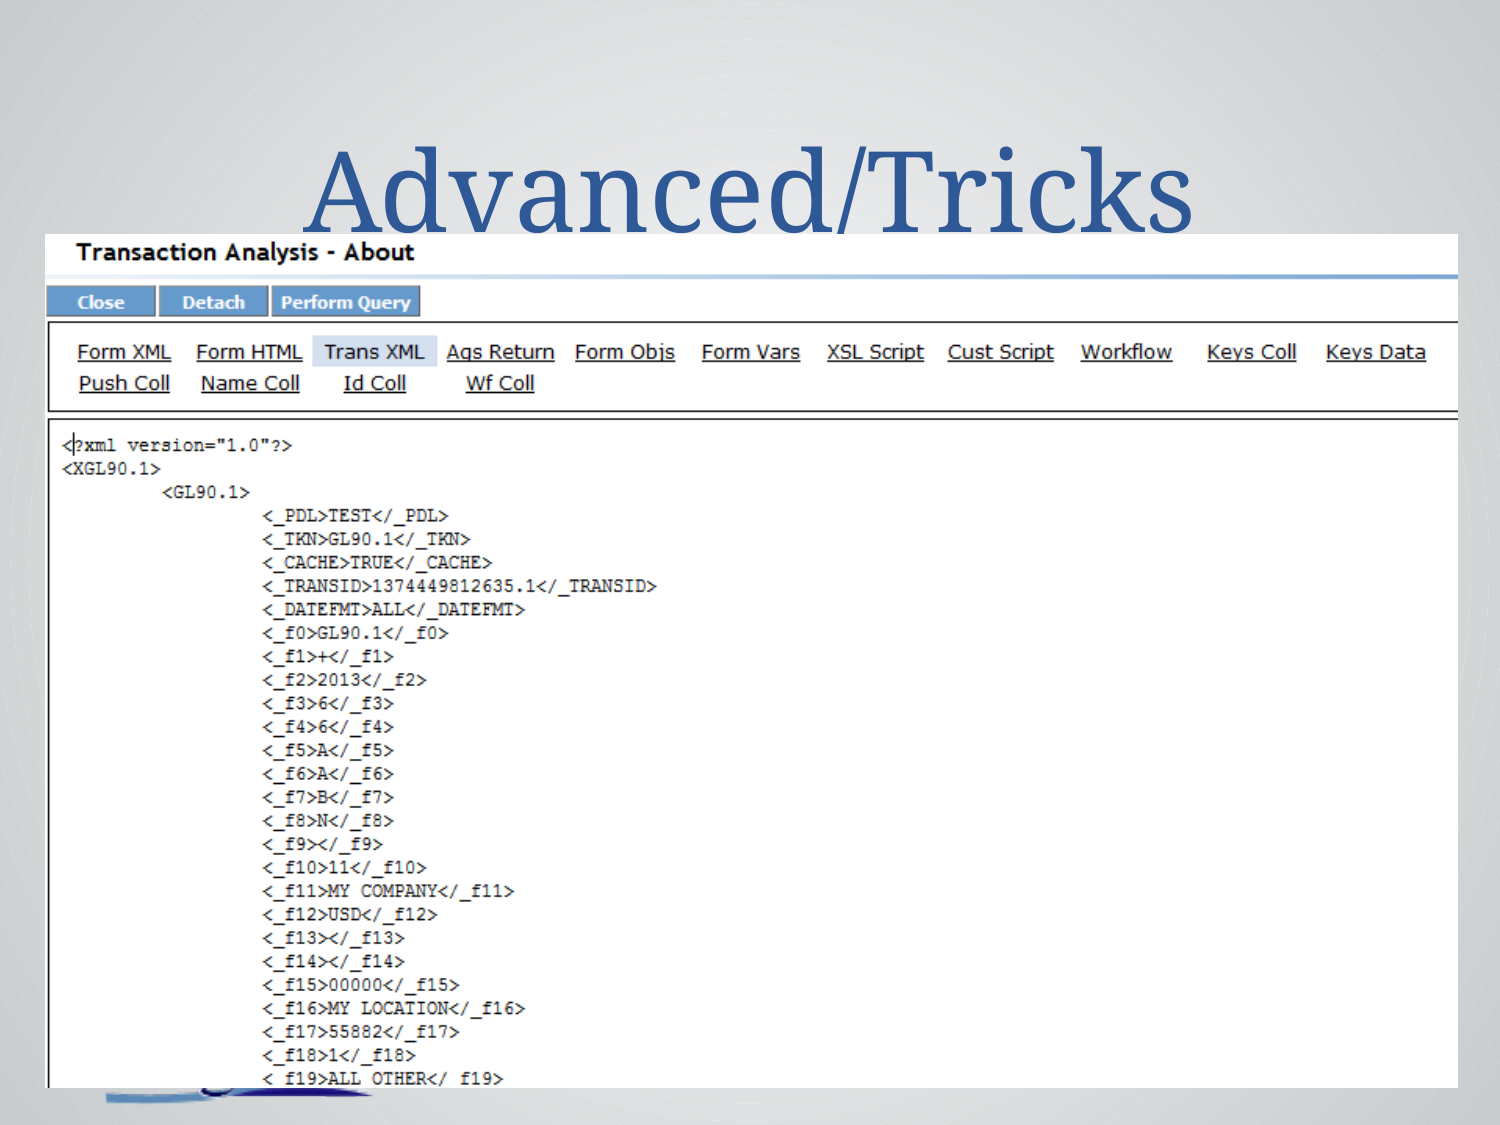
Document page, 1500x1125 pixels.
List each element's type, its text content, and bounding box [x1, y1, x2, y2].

picture [45, 234, 1458, 1116]
title Advanced/Tricks [75, 0, 1425, 232]
